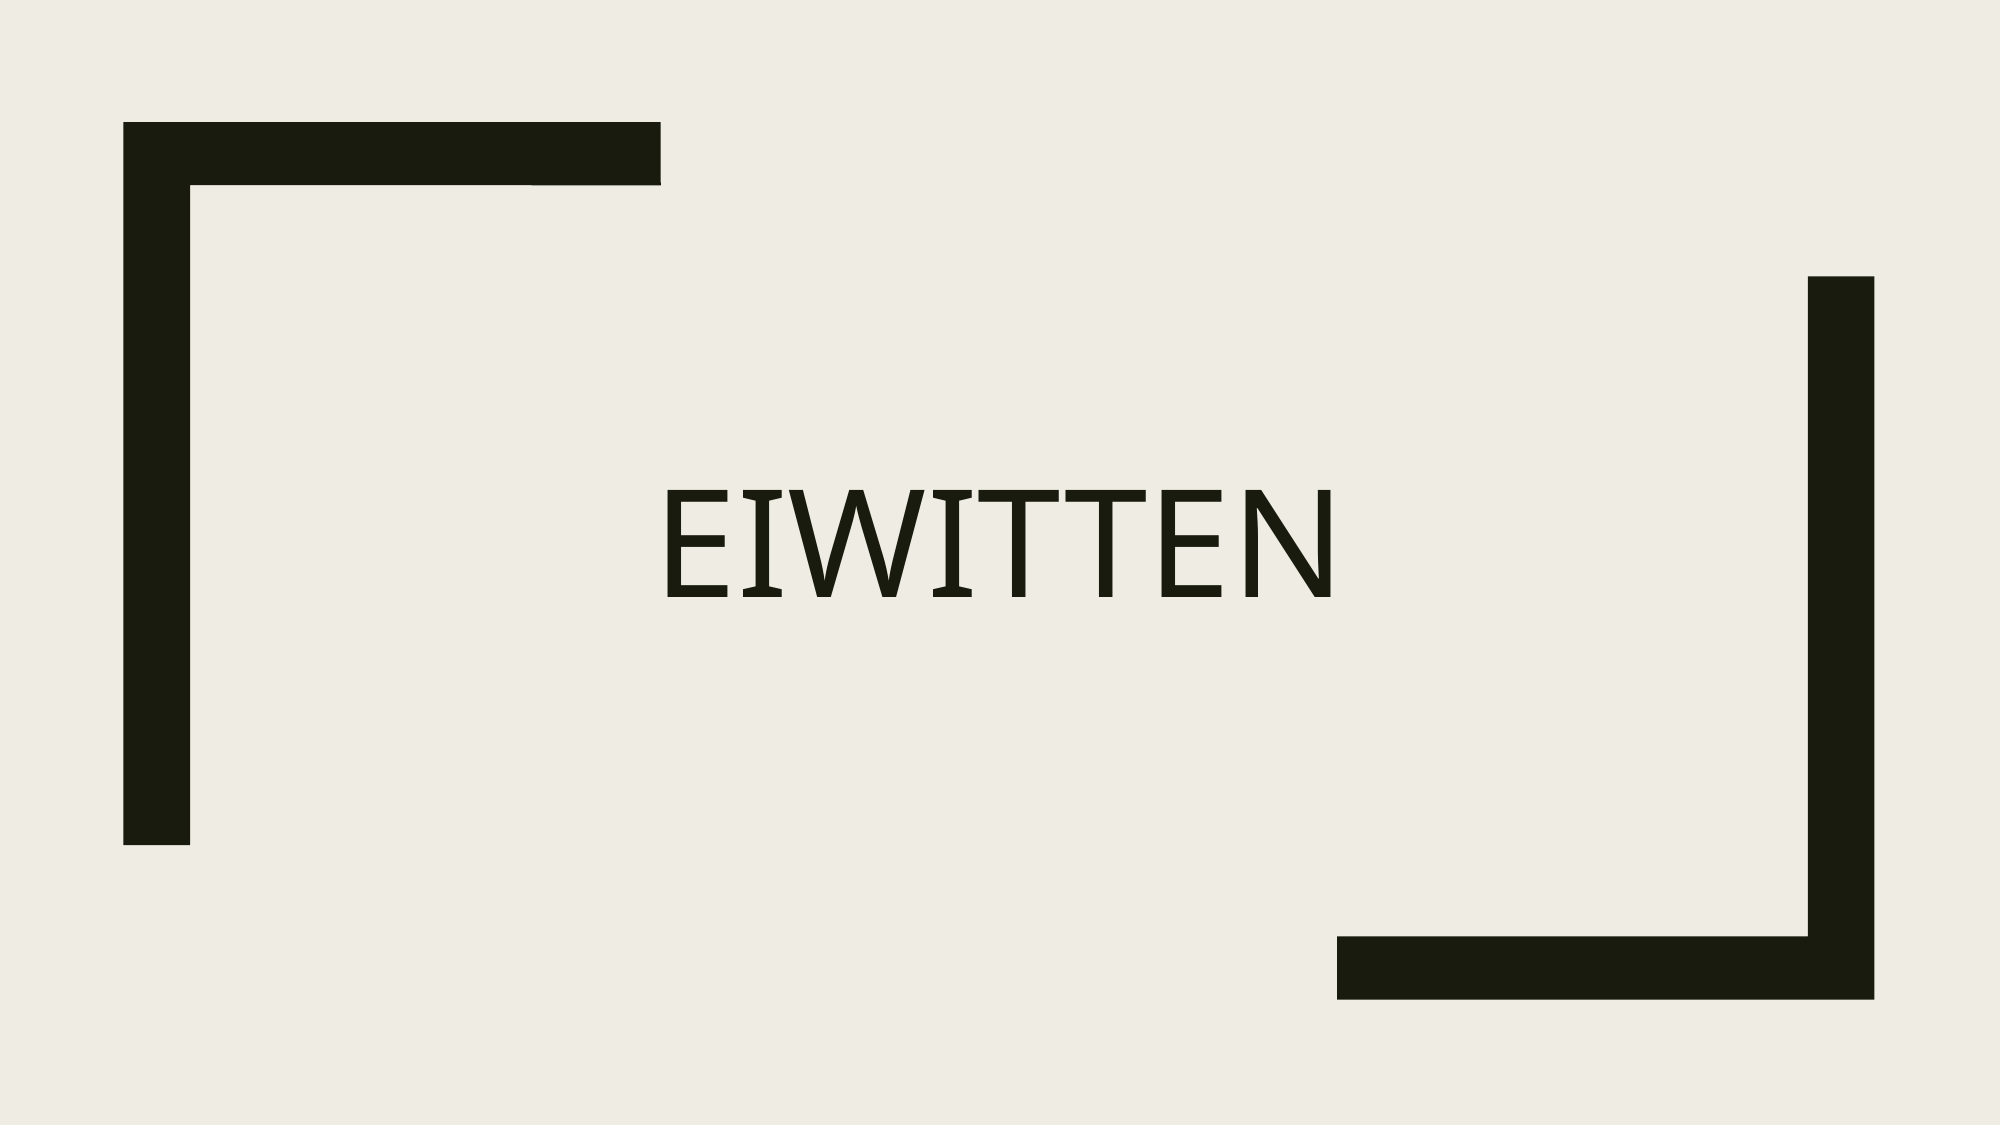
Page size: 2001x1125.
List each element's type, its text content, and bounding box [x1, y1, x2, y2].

title Eiwitten [314, 293, 1686, 638]
